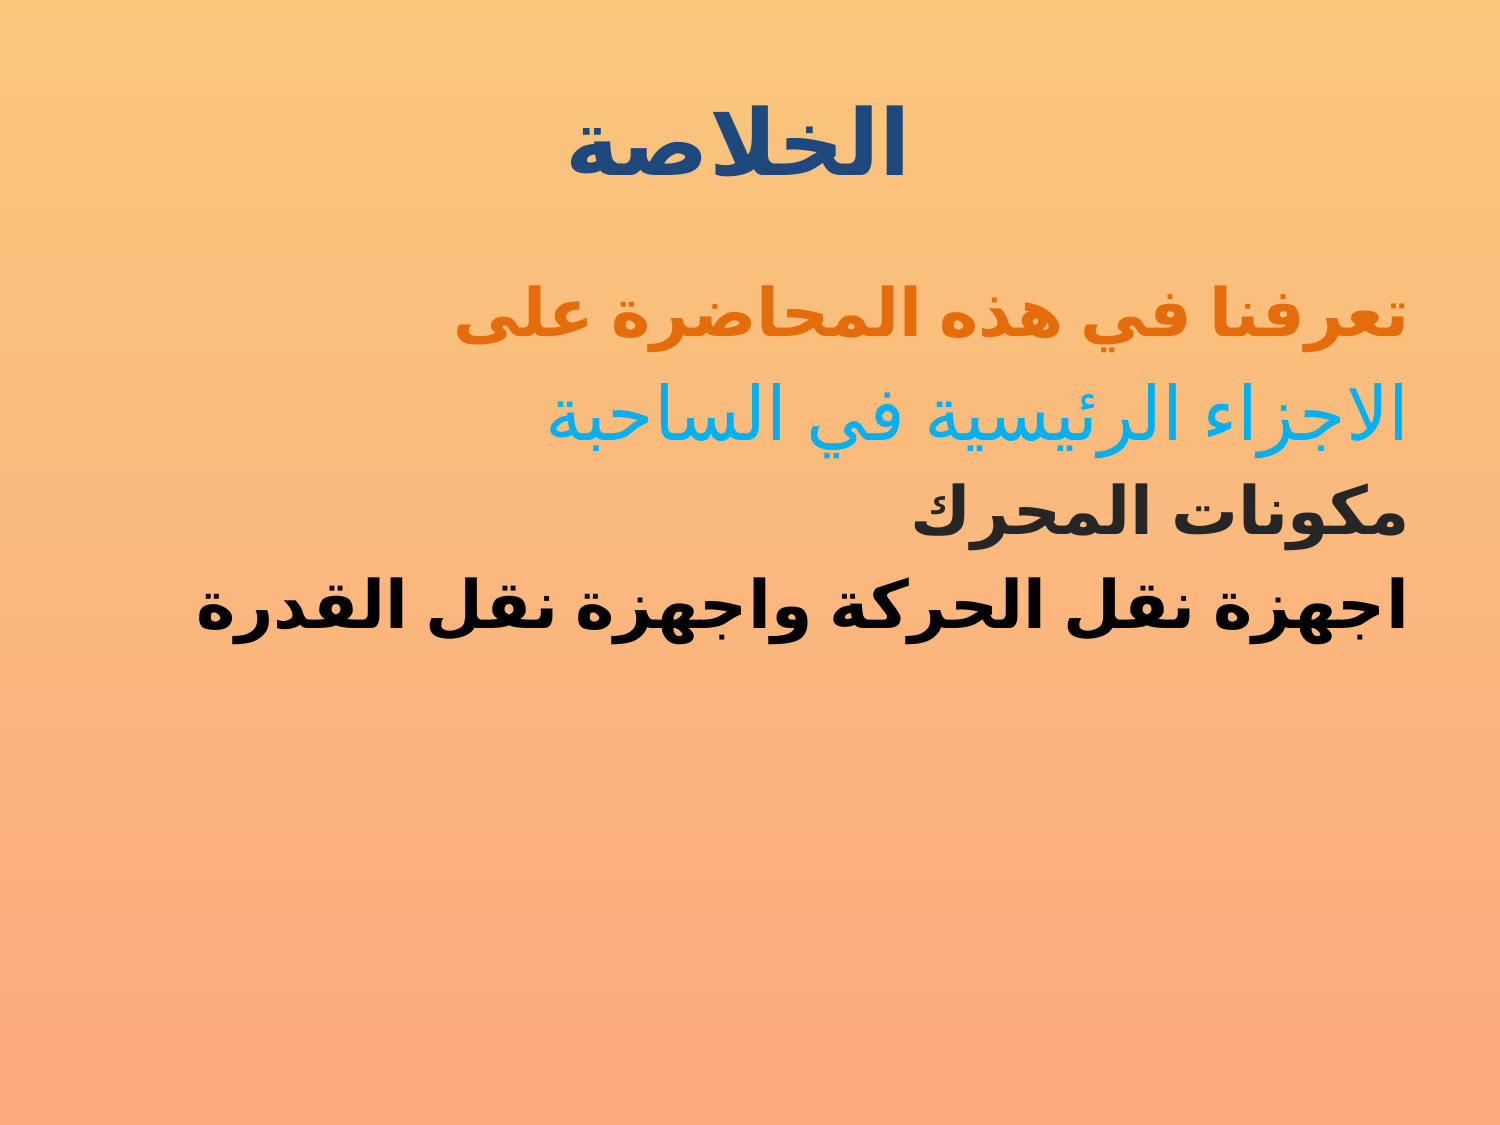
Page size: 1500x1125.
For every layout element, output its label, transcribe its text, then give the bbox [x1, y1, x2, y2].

list تعرفنا في هذه المحاضرة على الاجزاء الرئيسية في الساحبة مكونات المحرك اجهزة نقل الحركة واجهزة نقل القدرة [75, 262, 1425, 1005]
title الخلاصة [75, 45, 1425, 233]
